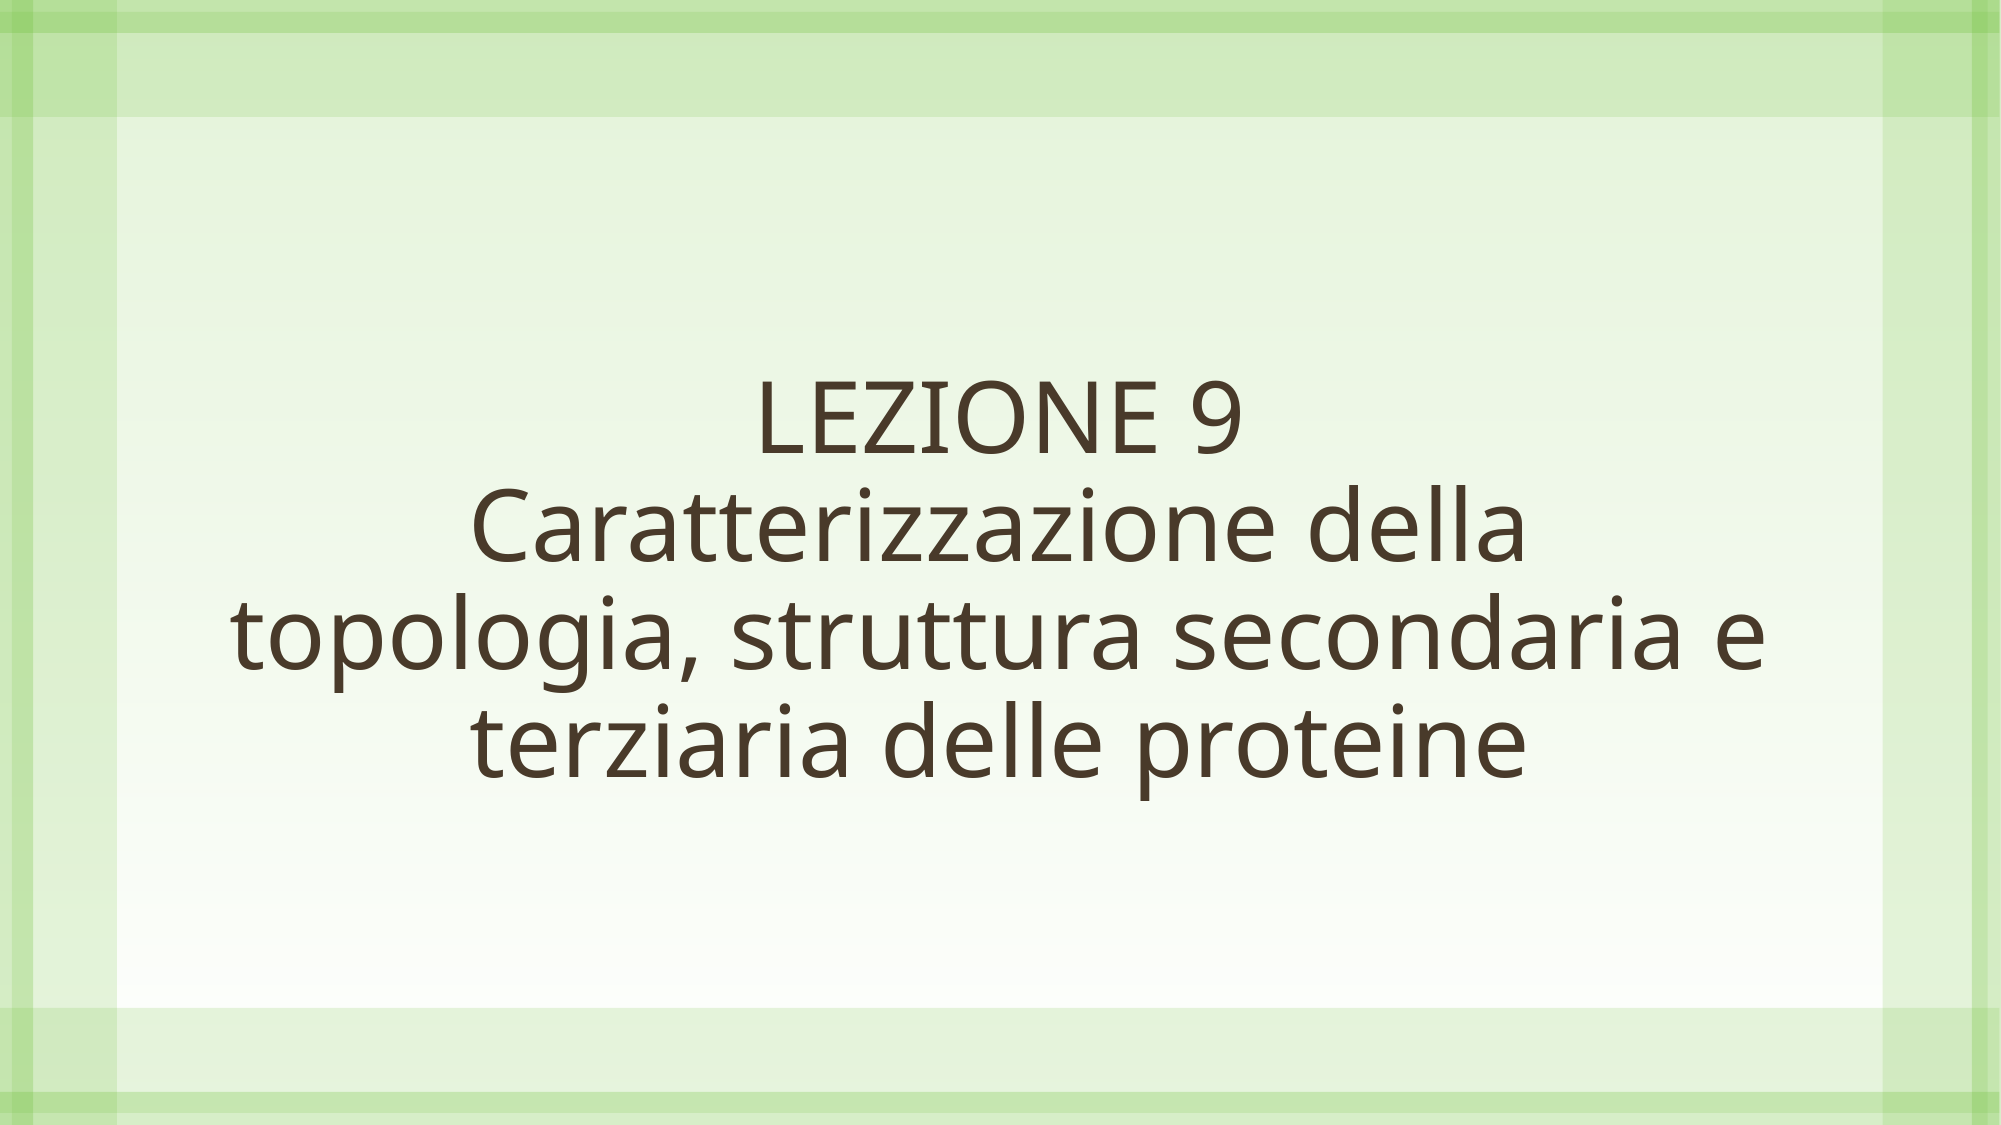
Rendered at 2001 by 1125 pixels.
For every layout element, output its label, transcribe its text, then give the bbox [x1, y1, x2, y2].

title LEZIONE 9 Caratterizzazione della topologia, struttura secondaria e terziaria delle proteine [212, 653, 1788, 807]
